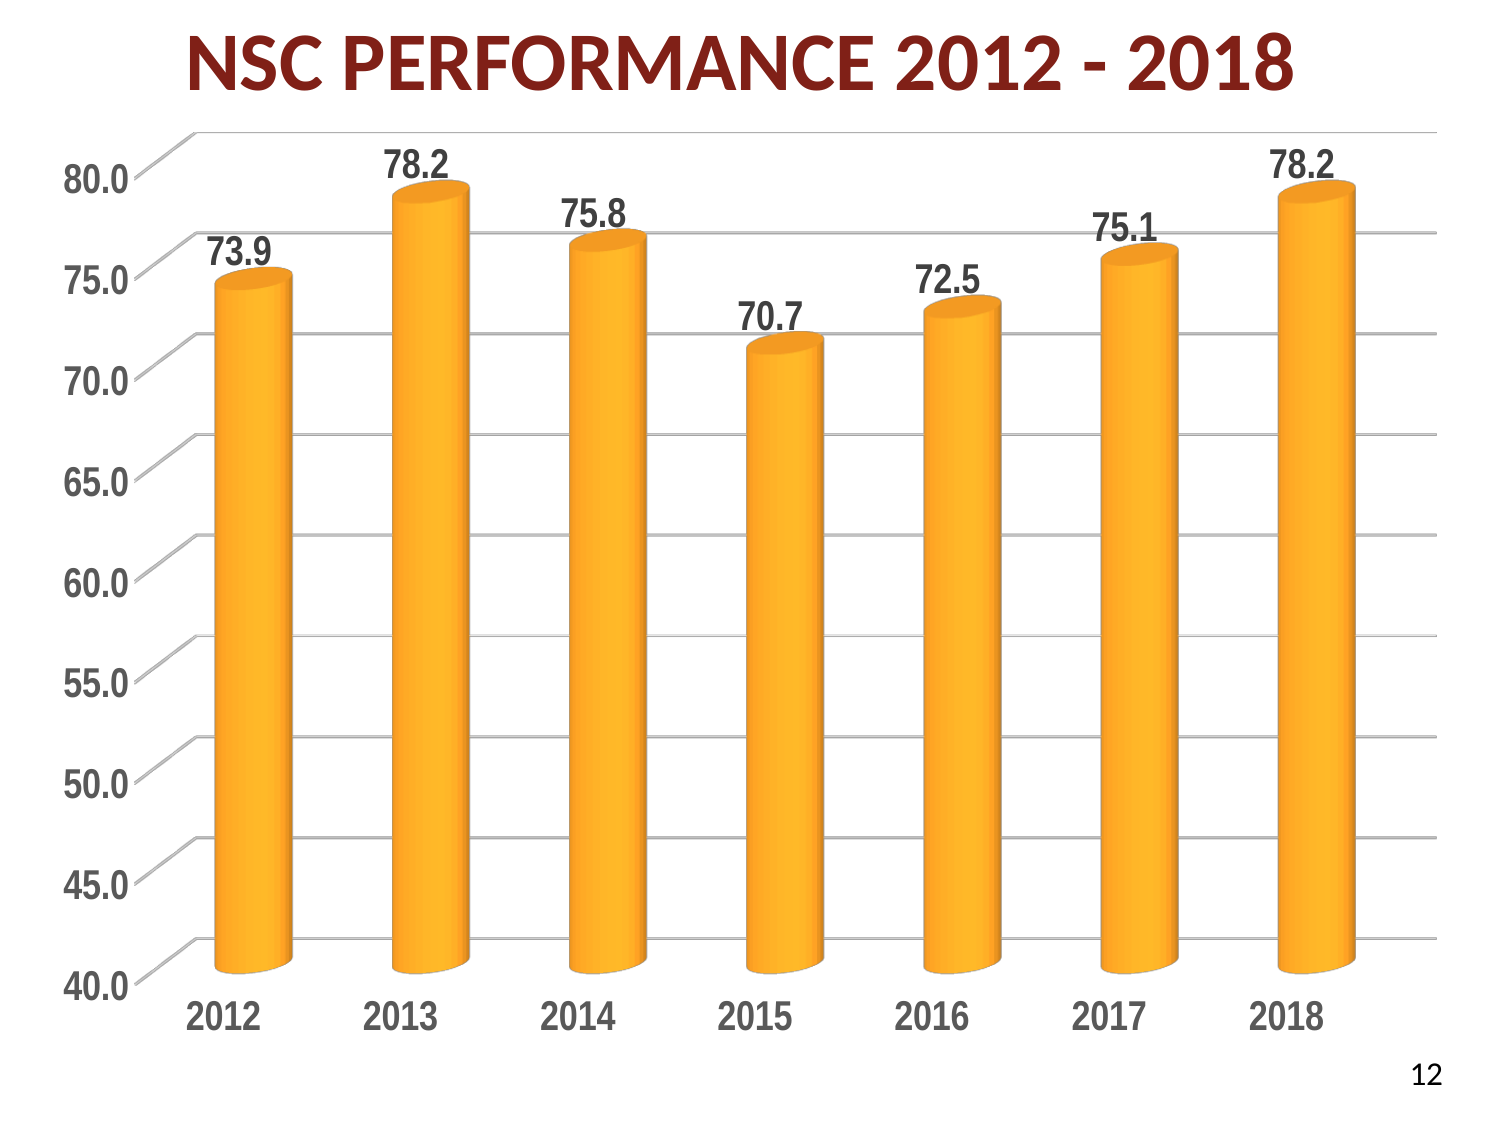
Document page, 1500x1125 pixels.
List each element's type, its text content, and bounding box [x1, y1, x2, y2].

slide_number 12 [1394, 1063, 1471, 1102]
chart [29, 113, 1471, 1059]
title NSC PERFORMANCE 2012 - 2018 [75, 0, 1425, 111]
